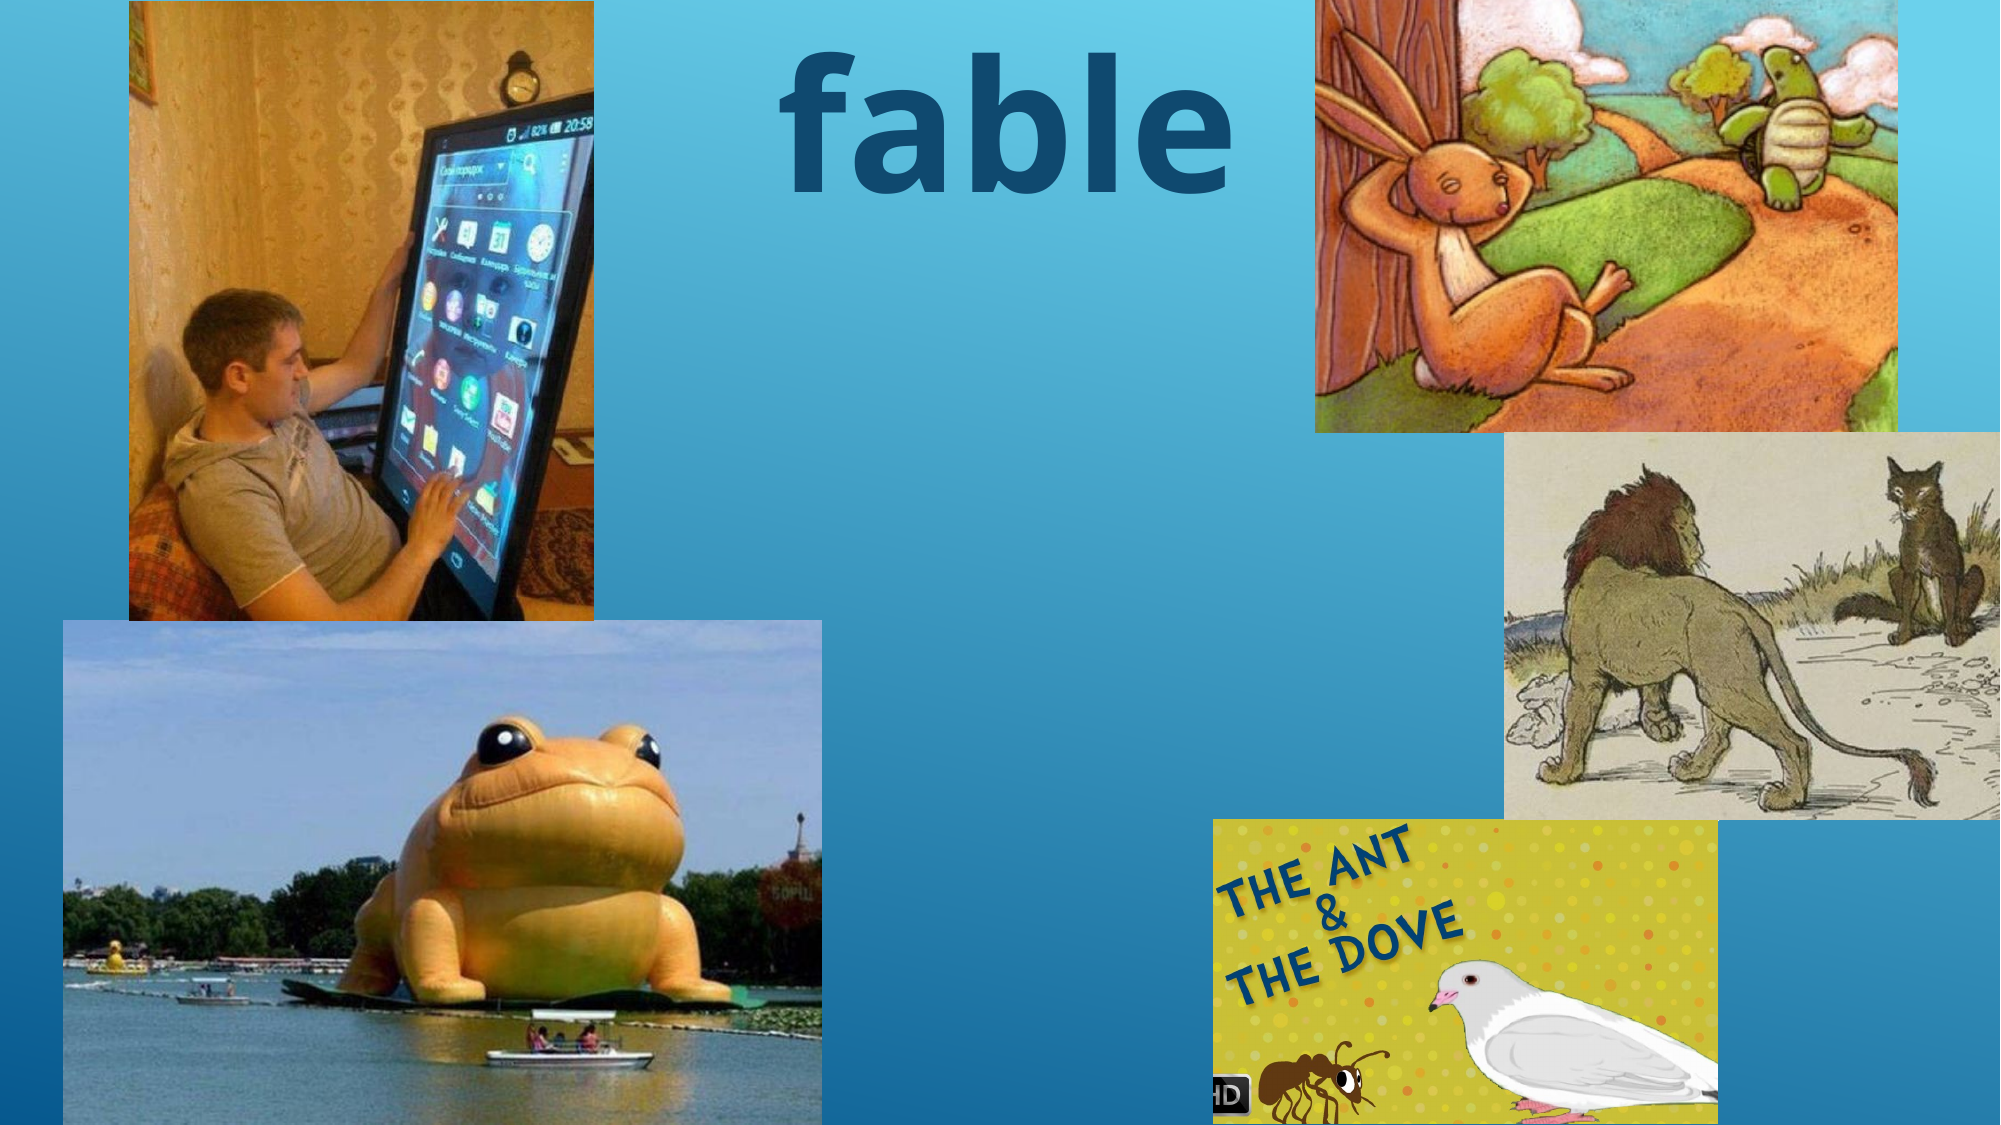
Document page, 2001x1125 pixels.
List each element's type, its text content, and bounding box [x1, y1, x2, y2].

picture [1212, 0, 2000, 1125]
list fable [761, 1, 1314, 244]
picture [63, 1, 822, 1125]
